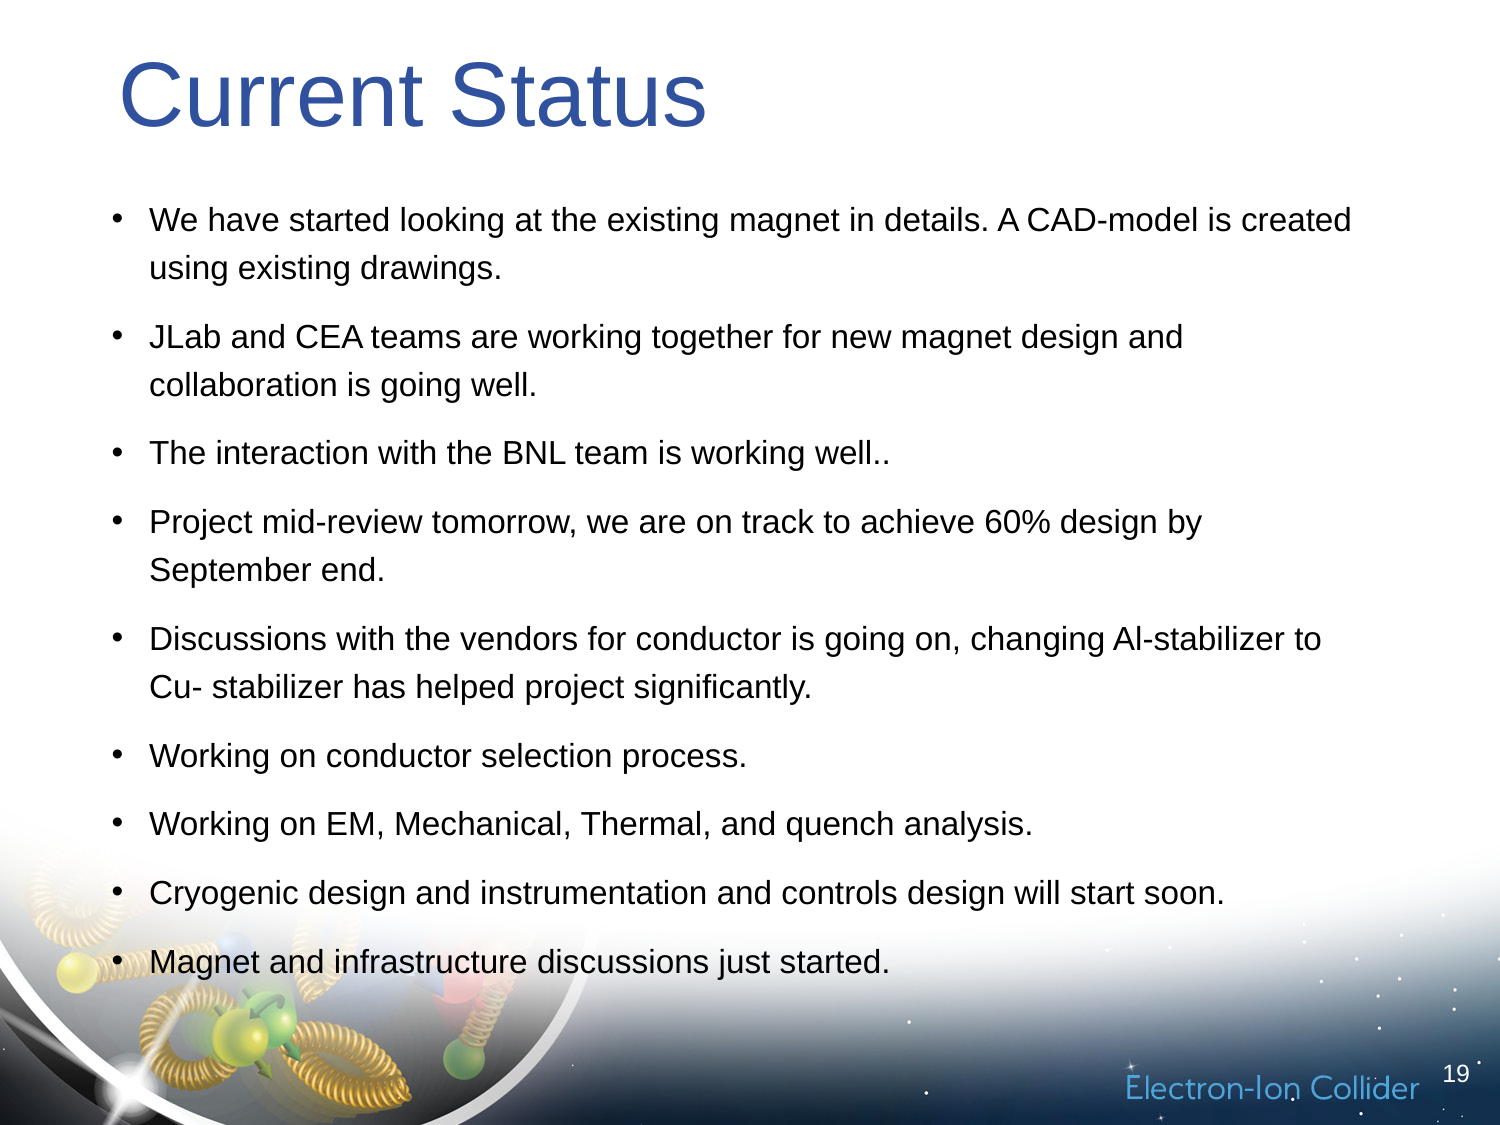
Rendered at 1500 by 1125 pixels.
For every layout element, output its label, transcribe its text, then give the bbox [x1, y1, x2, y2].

slide_number 19 [1147, 1042, 1486, 1103]
list We have started looking at the existing magnet in details. A CAD-model is created using existing drawings. JLab and CEA teams are working together for new magnet design and collaboration is going well. The interaction with the BNL team is working well.. Project mid-review tomorrow, we are on track to achieve 60% design by September end. Discussions with the vendors for conductor is going on, changing Al-stabilizer to Cu- stabilizer has helped project significantly. Working on conductor selection process. Working on EM, Mechanical, Thermal, and quench analysis. Cryogenic design and instrumentation and controls design will start soon. Magnet and infrastructure discussions just started. [96, 183, 1391, 1103]
picture [0, 0, 1500, 1125]
title Current Status [103, 23, 1397, 170]
